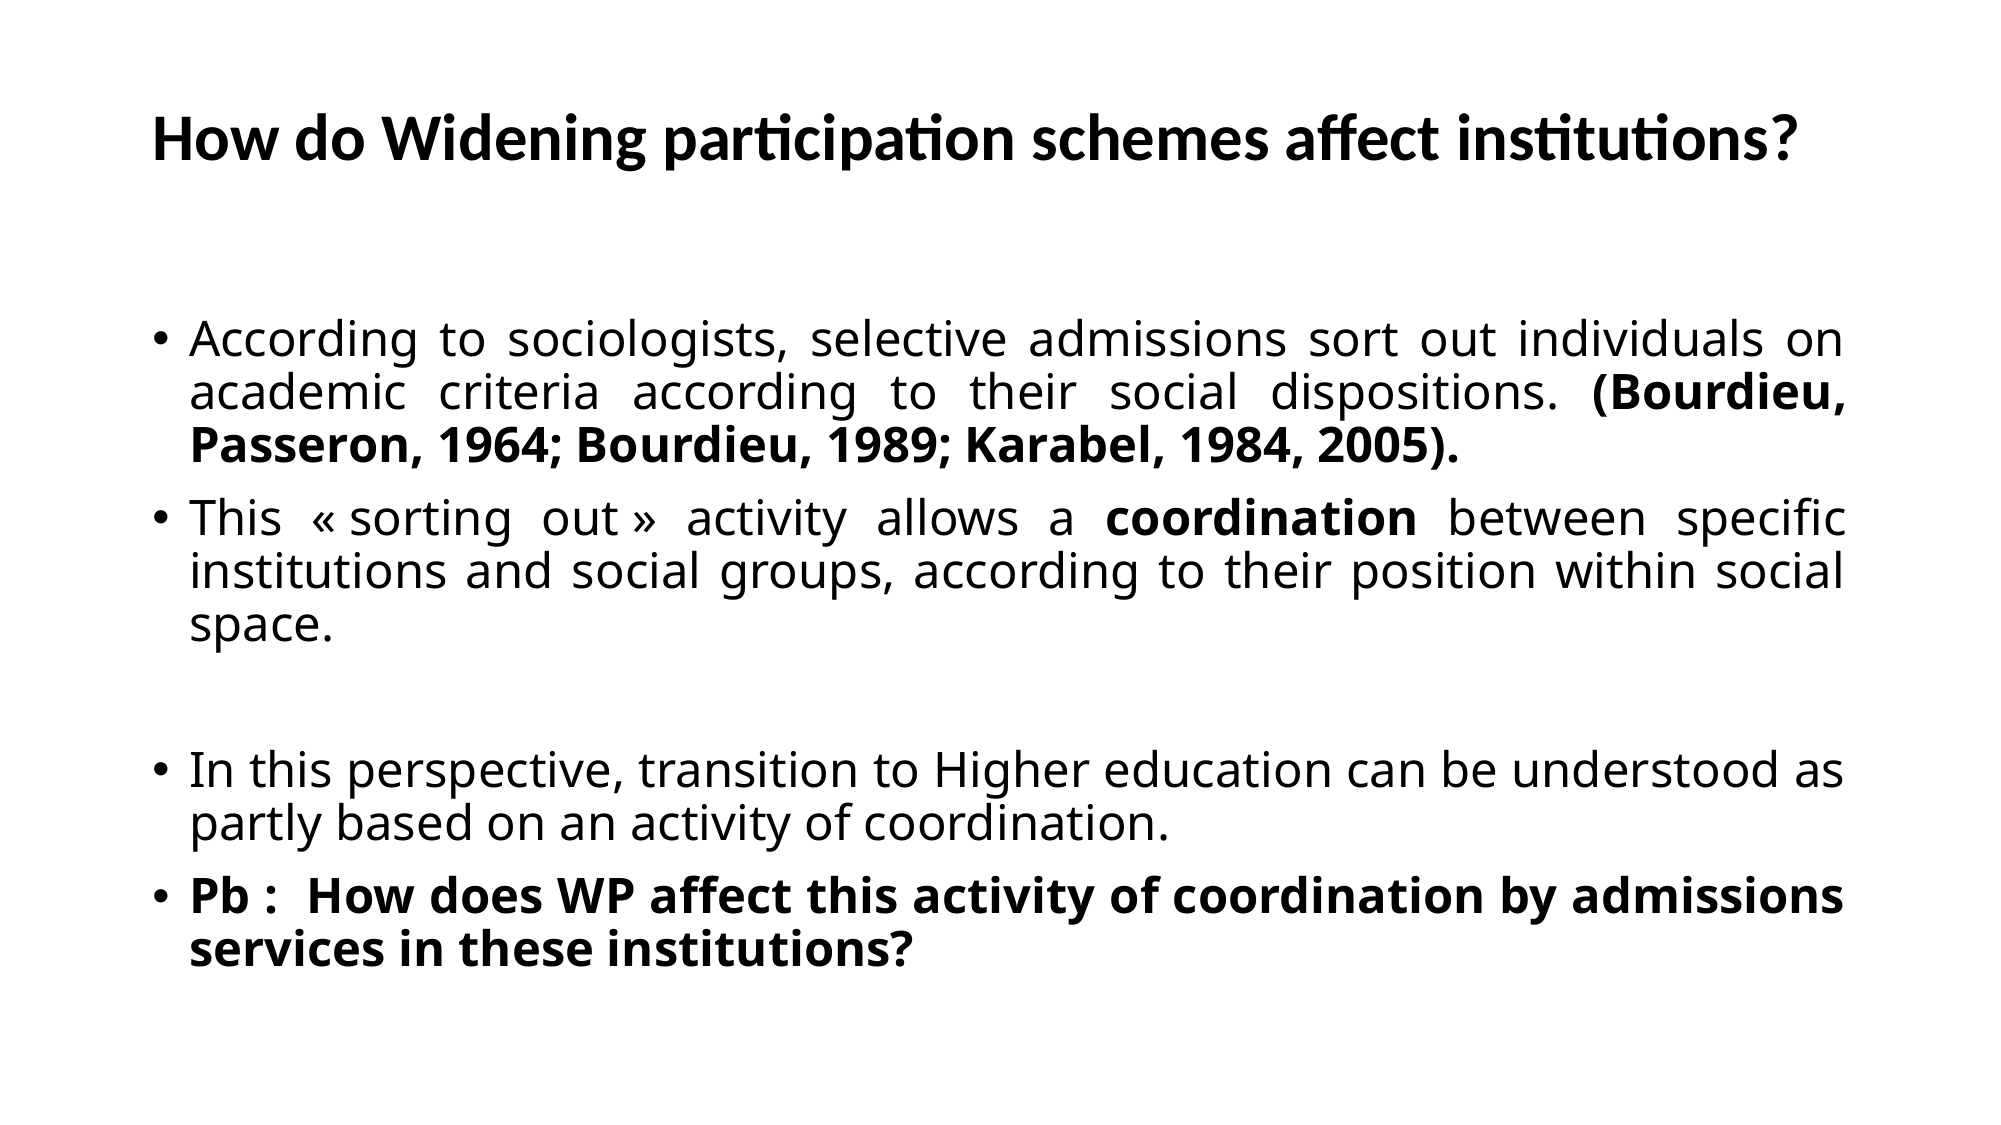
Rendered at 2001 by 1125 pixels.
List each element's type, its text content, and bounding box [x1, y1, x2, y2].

title How do Widening participation schemes affect institutions? [137, 59, 1863, 217]
list According to sociologists, selective admissions sort out individuals on academic criteria according to their social dispositions. (Bourdieu, Passeron, 1964; Bourdieu, 1989; Karabel, 1984, 2005). This « sorting out » activity allows a coordination between specific institutions and social groups, according to their position within social space. In this perspective, transition to Higher education can be understood as partly based on an activity of coordination. Pb : How does WP affect this activity of coordination by admissions services in these institutions? [137, 217, 1863, 991]
